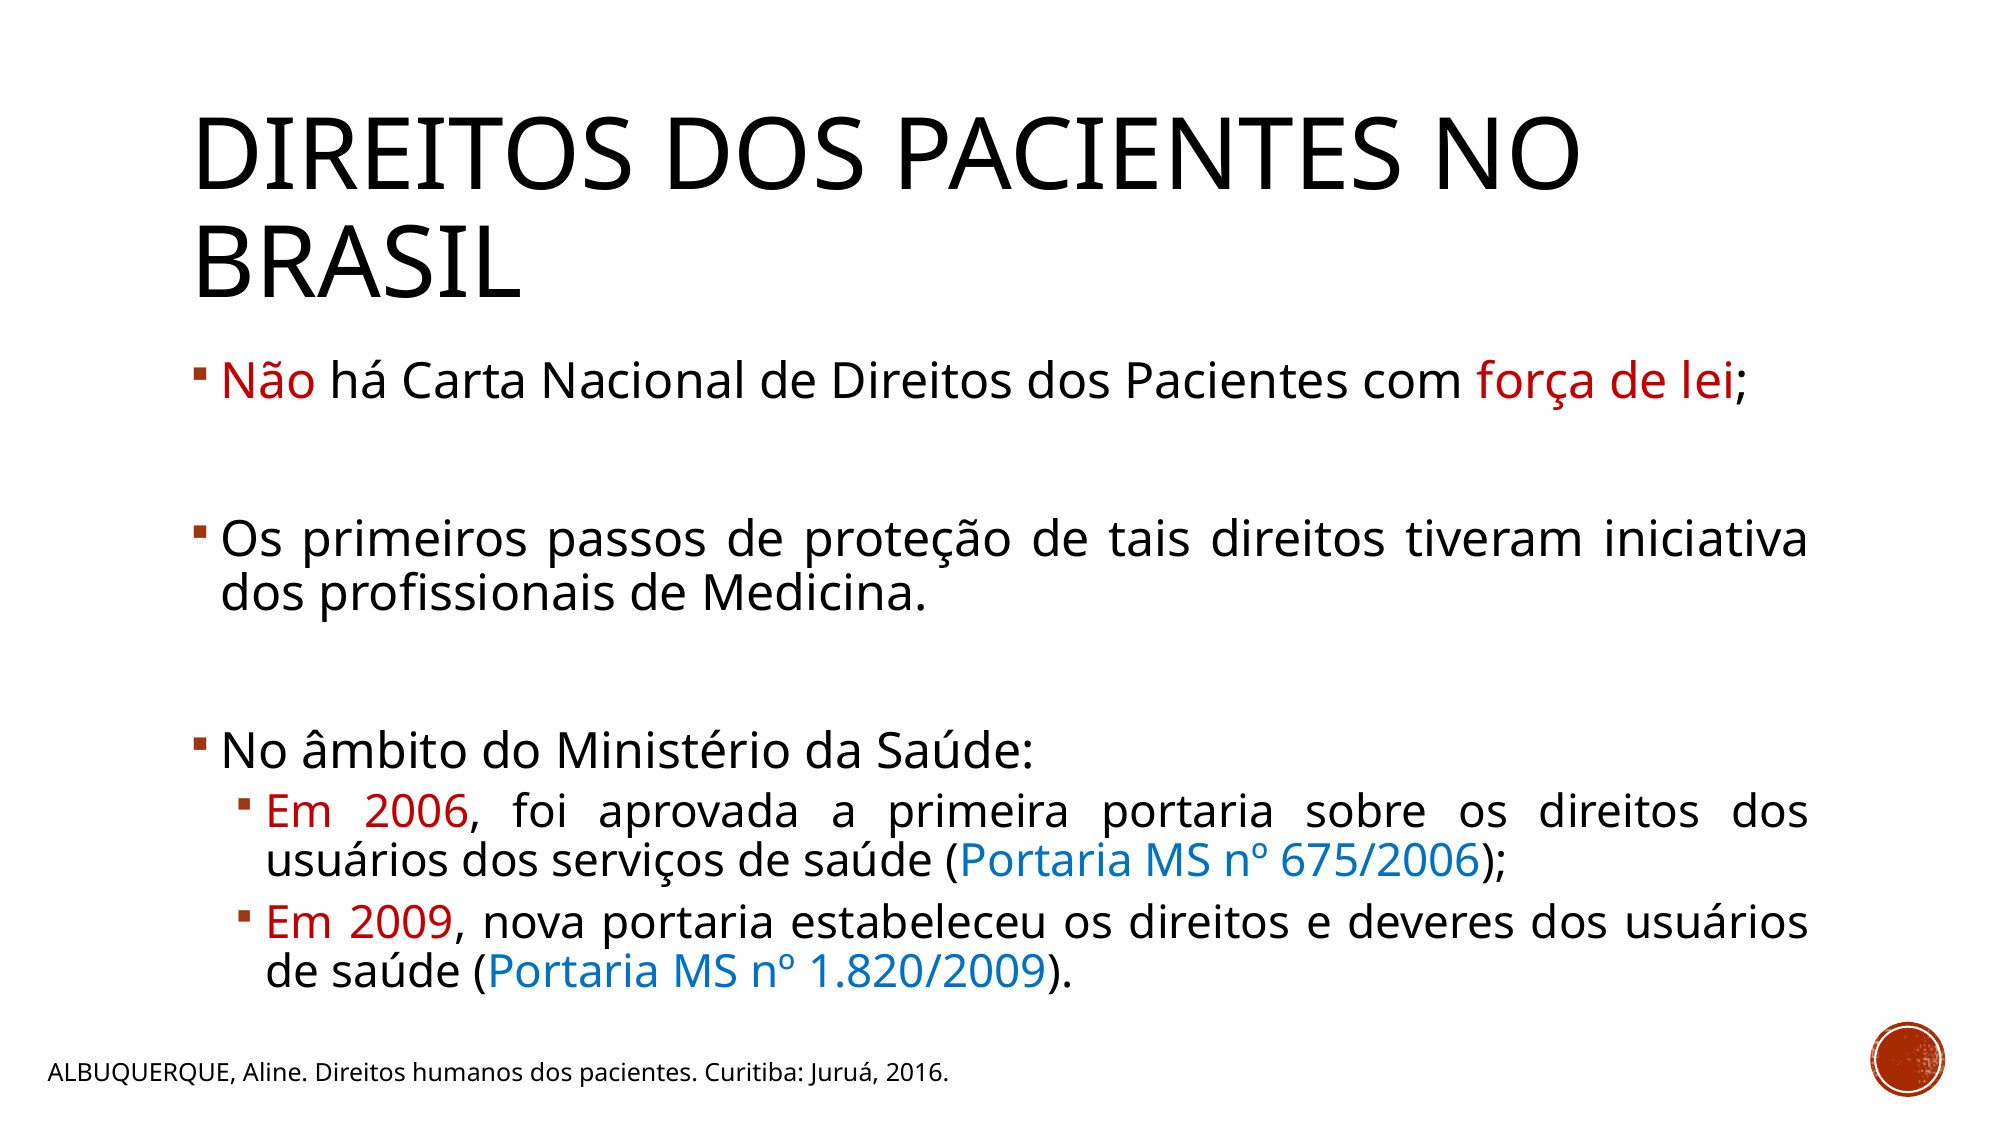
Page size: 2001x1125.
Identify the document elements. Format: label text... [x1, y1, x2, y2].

title DIREITOS DOS PACIENTES NO BRASIL [175, 79, 1859, 344]
list Não há Carta Nacional de Direitos dos Pacientes com força de lei; Os primeiros passos de proteção de tais direitos tiveram iniciativa dos profissionais de Medicina. No âmbito do Ministério da Saúde: Em 2006, foi aprovada a primeira portaria sobre os direitos dos usuários dos serviços de saúde (Portaria MS nº 675/2006); Em 2009, nova portaria estabeleceu os direitos e deveres dos usuários de saúde (Portaria MS nº 1.820/2009). [175, 348, 1826, 1013]
text_box ALBUQUERQUE, Aline. Direitos humanos dos pacientes. Curitiba: Juruá, 2016. [32, 1049, 1859, 1094]
